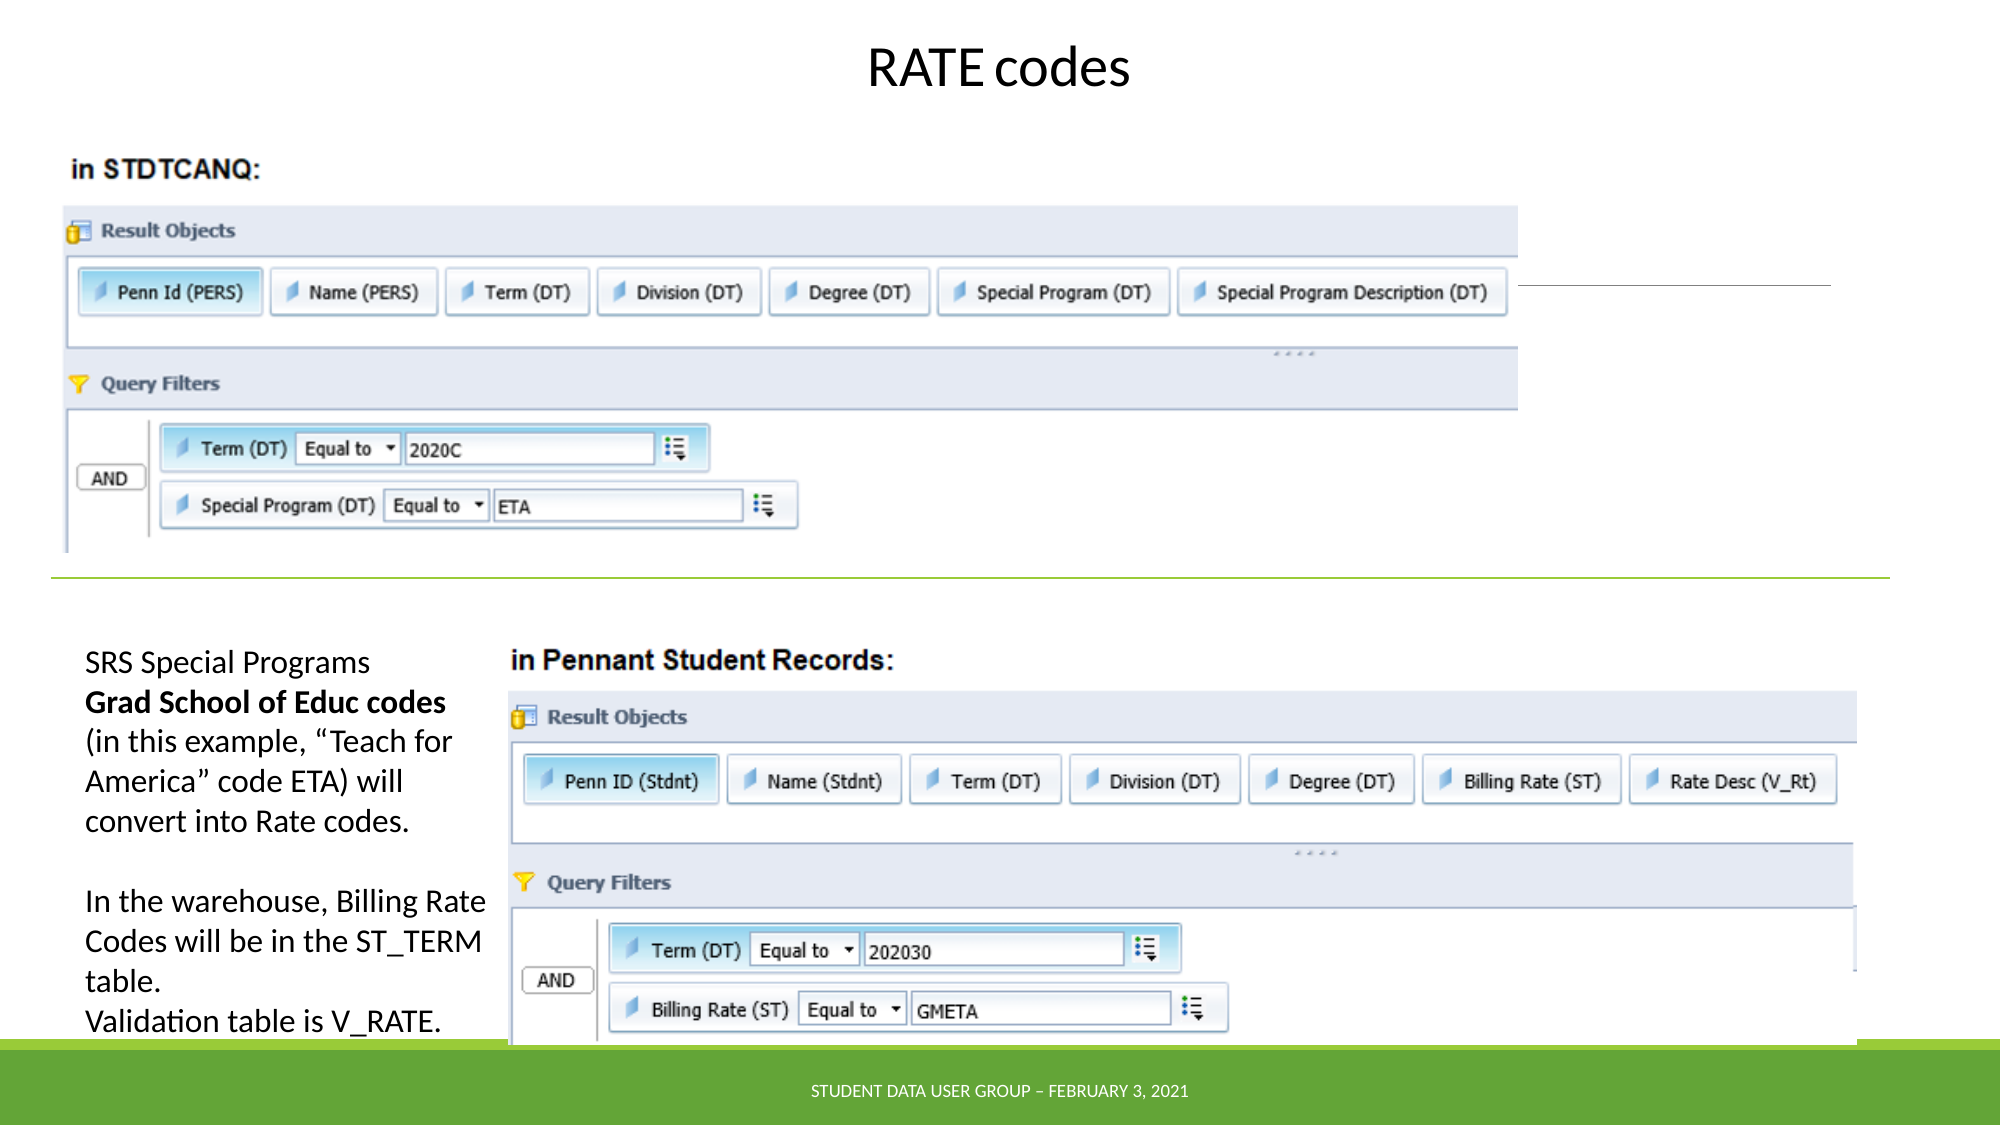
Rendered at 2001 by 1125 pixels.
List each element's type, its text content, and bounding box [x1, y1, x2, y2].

picture [50, 128, 1519, 554]
text_box Student Data User Group – February 3, 2021 [604, 1059, 1396, 1120]
text_box SRS Special Programs Grad School of Educ codes (in this example, “Teach for America” code ETA) will convert into Rate codes. In the warehouse, Billing Rate Codes will be in the ST_TERM table. Validation table is V_RATE. [70, 632, 506, 1047]
picture [507, 631, 1857, 1045]
text_box RATE codes [853, 20, 1147, 106]
